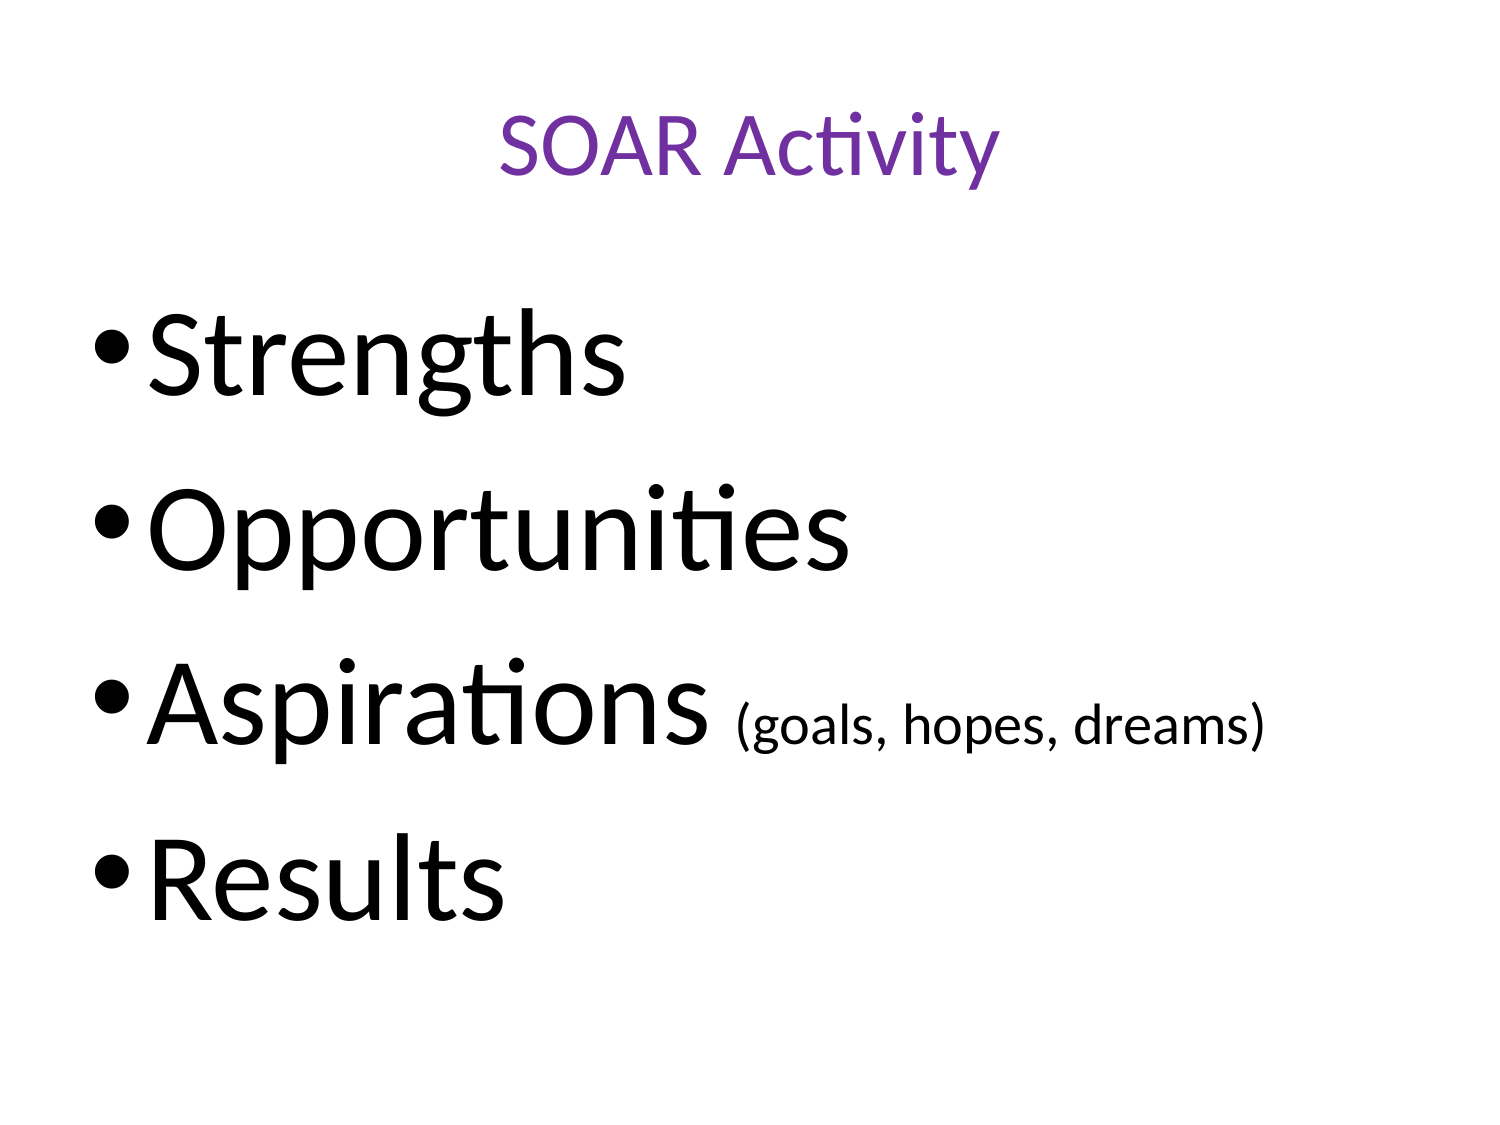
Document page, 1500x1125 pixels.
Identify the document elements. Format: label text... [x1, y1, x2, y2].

list Strengths Opportunities Aspirations (goals, hopes, dreams) Results [75, 262, 1425, 1005]
title SOAR Activity [75, 45, 1425, 233]
